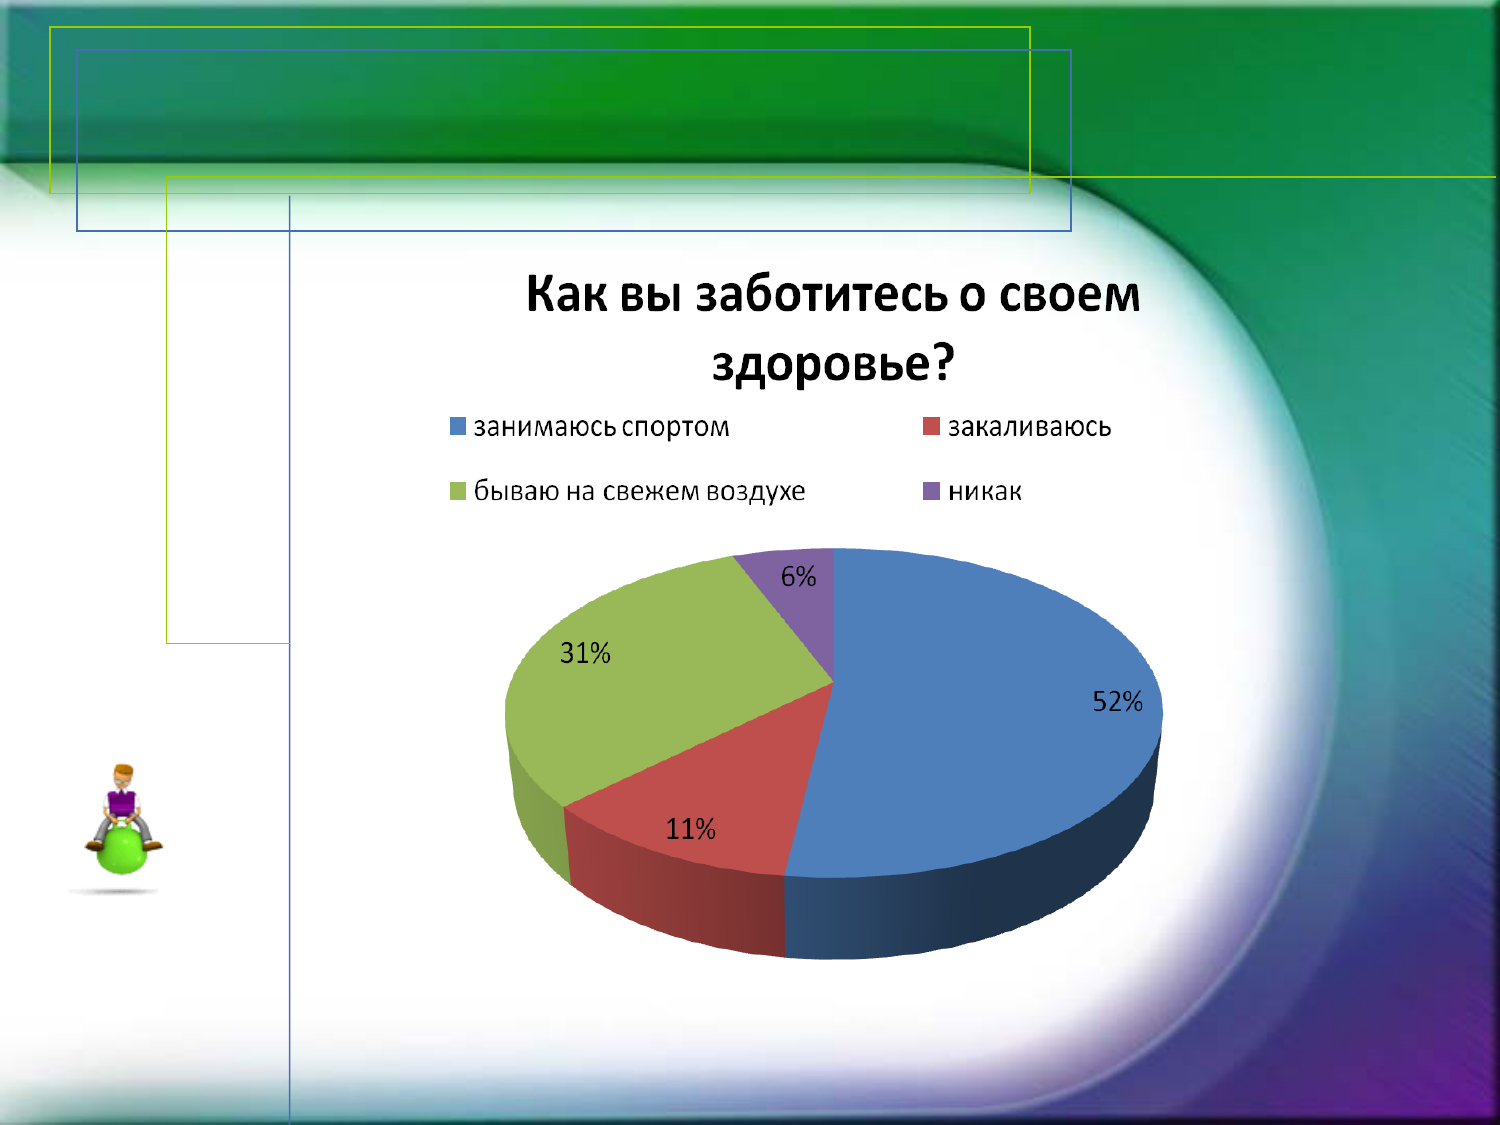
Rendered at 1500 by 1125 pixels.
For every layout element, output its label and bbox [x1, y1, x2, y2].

picture [167, 178, 1029, 193]
picture [0, 0, 1500, 1125]
picture [1031, 51, 1070, 176]
picture [51, 28, 1029, 193]
picture [167, 178, 1070, 230]
text_box [300, 243, 1366, 1052]
picture [167, 232, 288, 643]
picture [78, 51, 1029, 193]
picture [78, 194, 166, 230]
